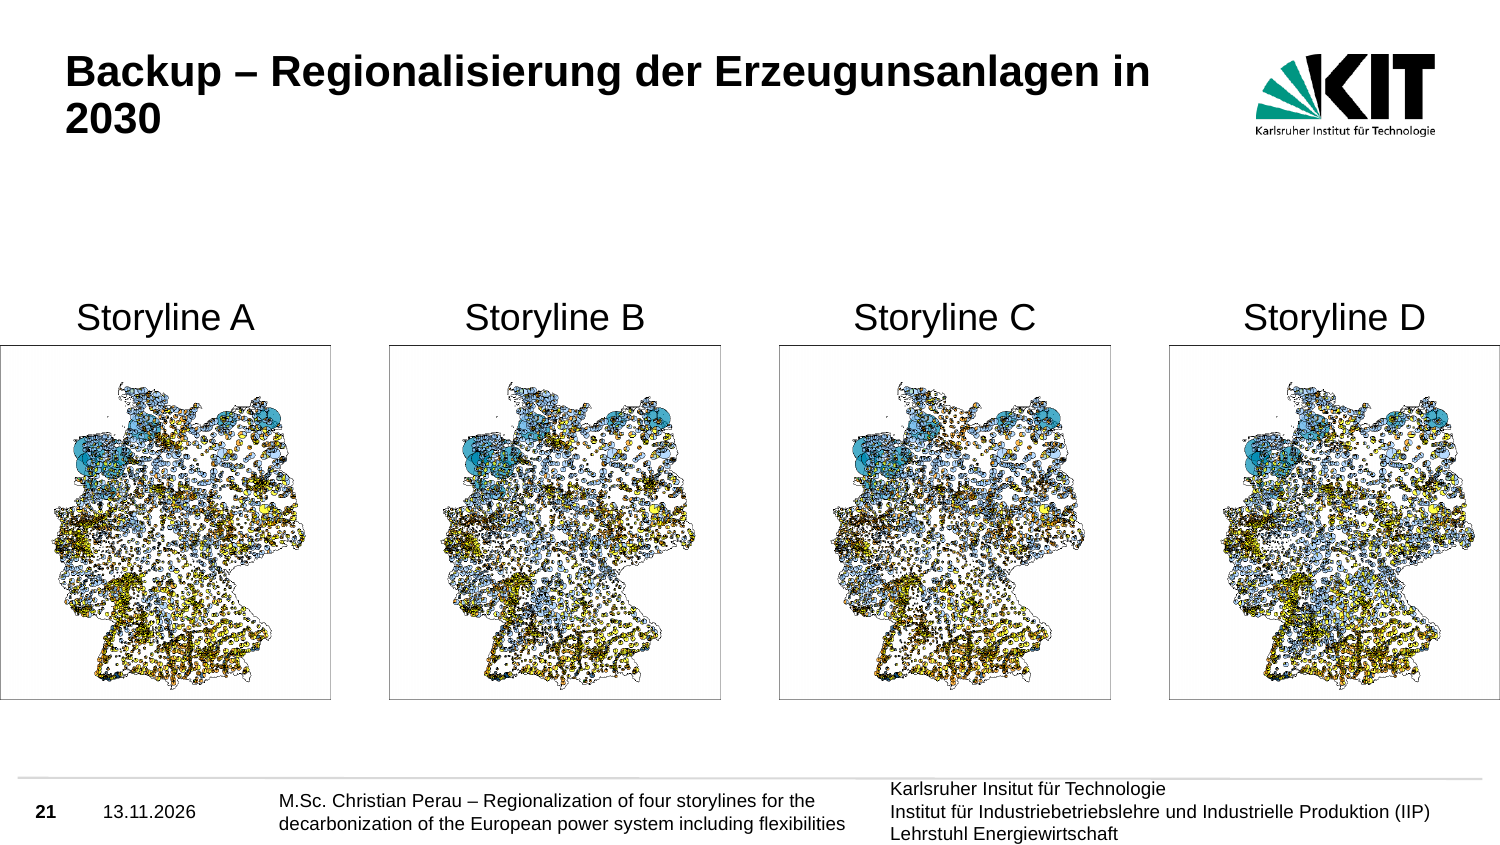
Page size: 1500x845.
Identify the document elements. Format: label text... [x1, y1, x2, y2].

picture [1169, 345, 1500, 701]
title Backup – Regionalisierung der Erzeugunsanlagen in 2030 [64, 48, 1192, 144]
slide_number 21 [35, 778, 89, 844]
text_box Storyline B [389, 285, 721, 345]
text_box Storyline C [779, 285, 1111, 345]
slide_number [102, 778, 272, 844]
picture [0, 345, 331, 701]
text_box Storyline D [1169, 285, 1500, 345]
picture [1256, 54, 1435, 137]
text_box Storyline A [0, 285, 331, 345]
picture [779, 345, 1111, 701]
picture [389, 345, 721, 701]
